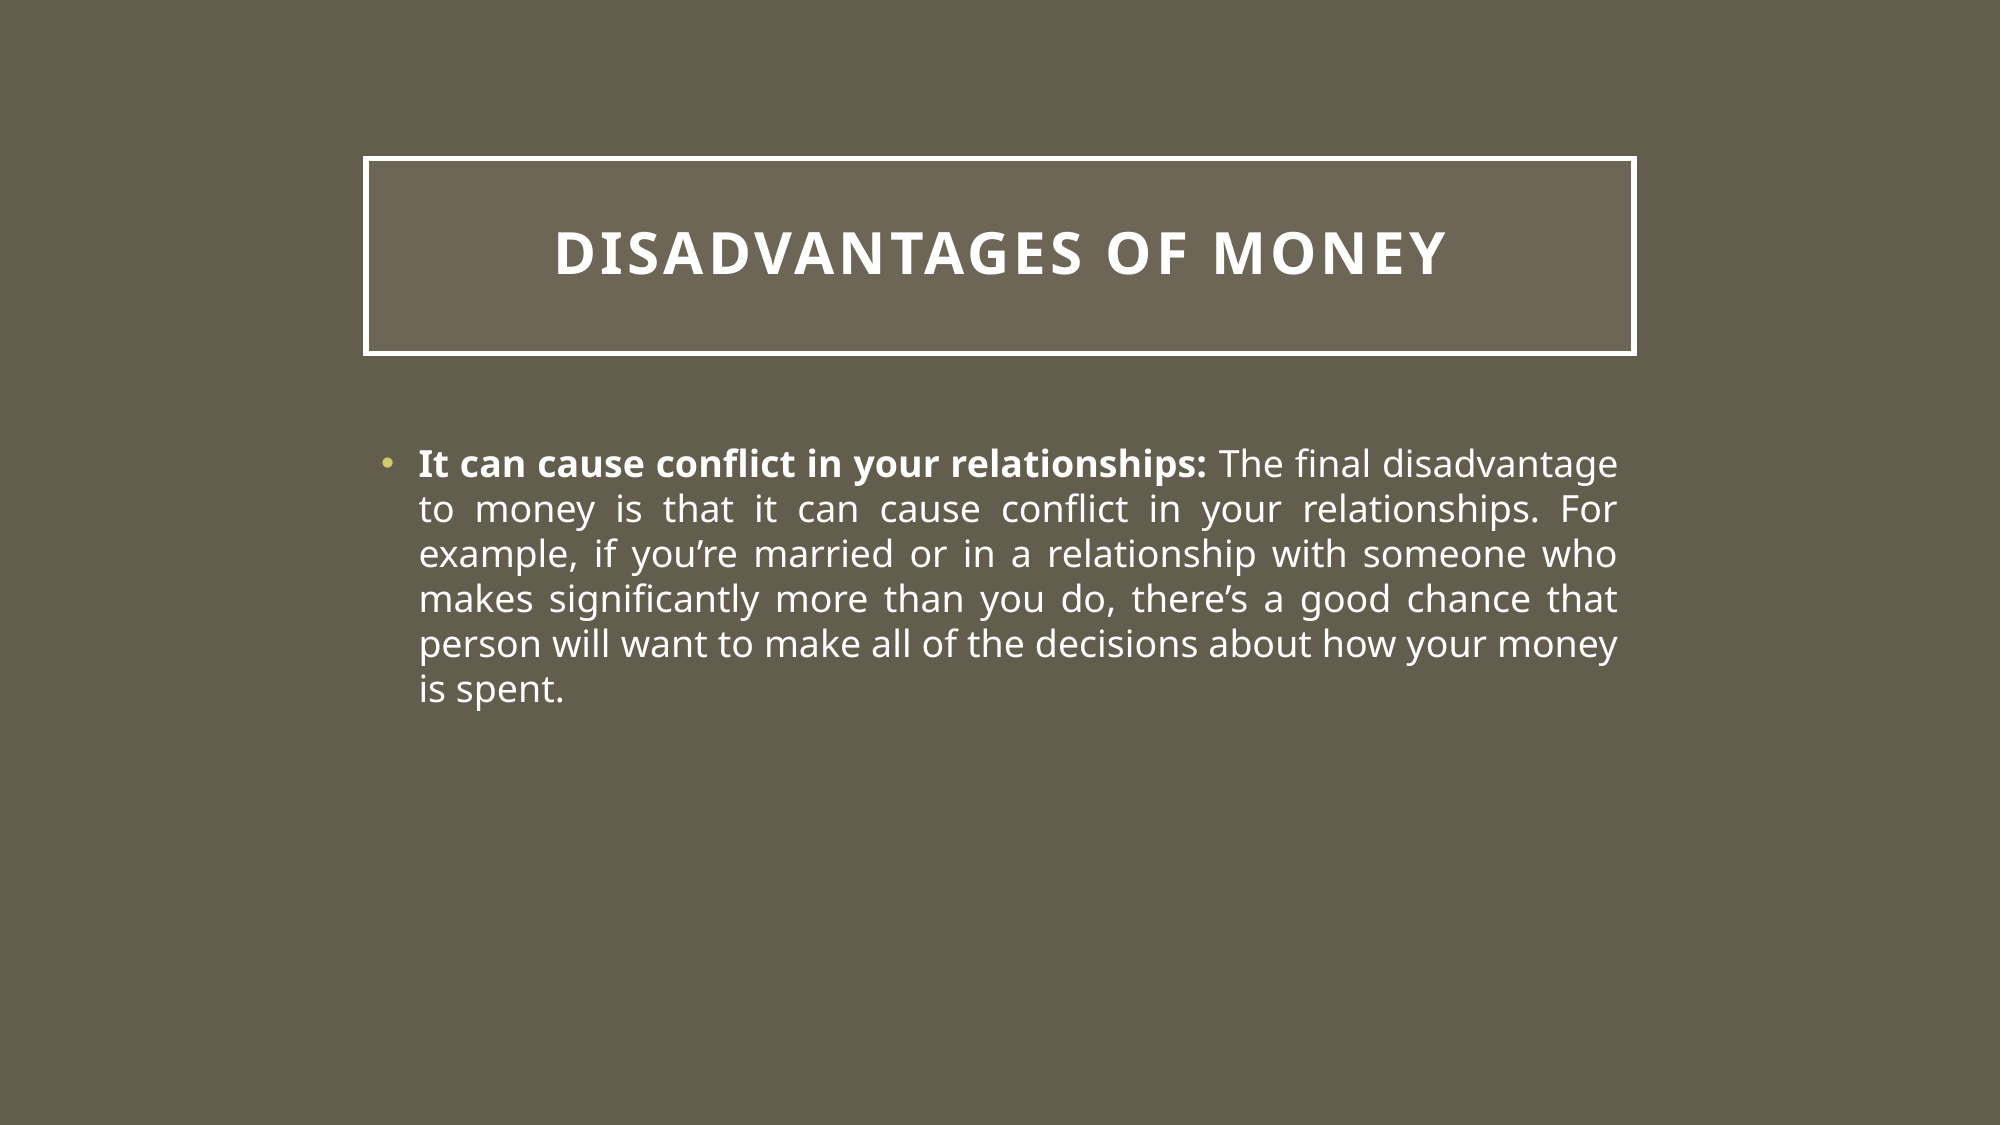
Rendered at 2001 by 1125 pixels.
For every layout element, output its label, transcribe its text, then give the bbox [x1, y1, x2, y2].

title Disadvantages of Money [363, 156, 1637, 356]
list It can cause conflict in your relationships: The final disadvantage to money is that it can cause conflict in your relationships. For example, if you’re married or in a relationship with someone who makes significantly more than you do, there’s a good chance that person will want to make all of the decisions about how your money is spent. [366, 432, 1634, 942]
